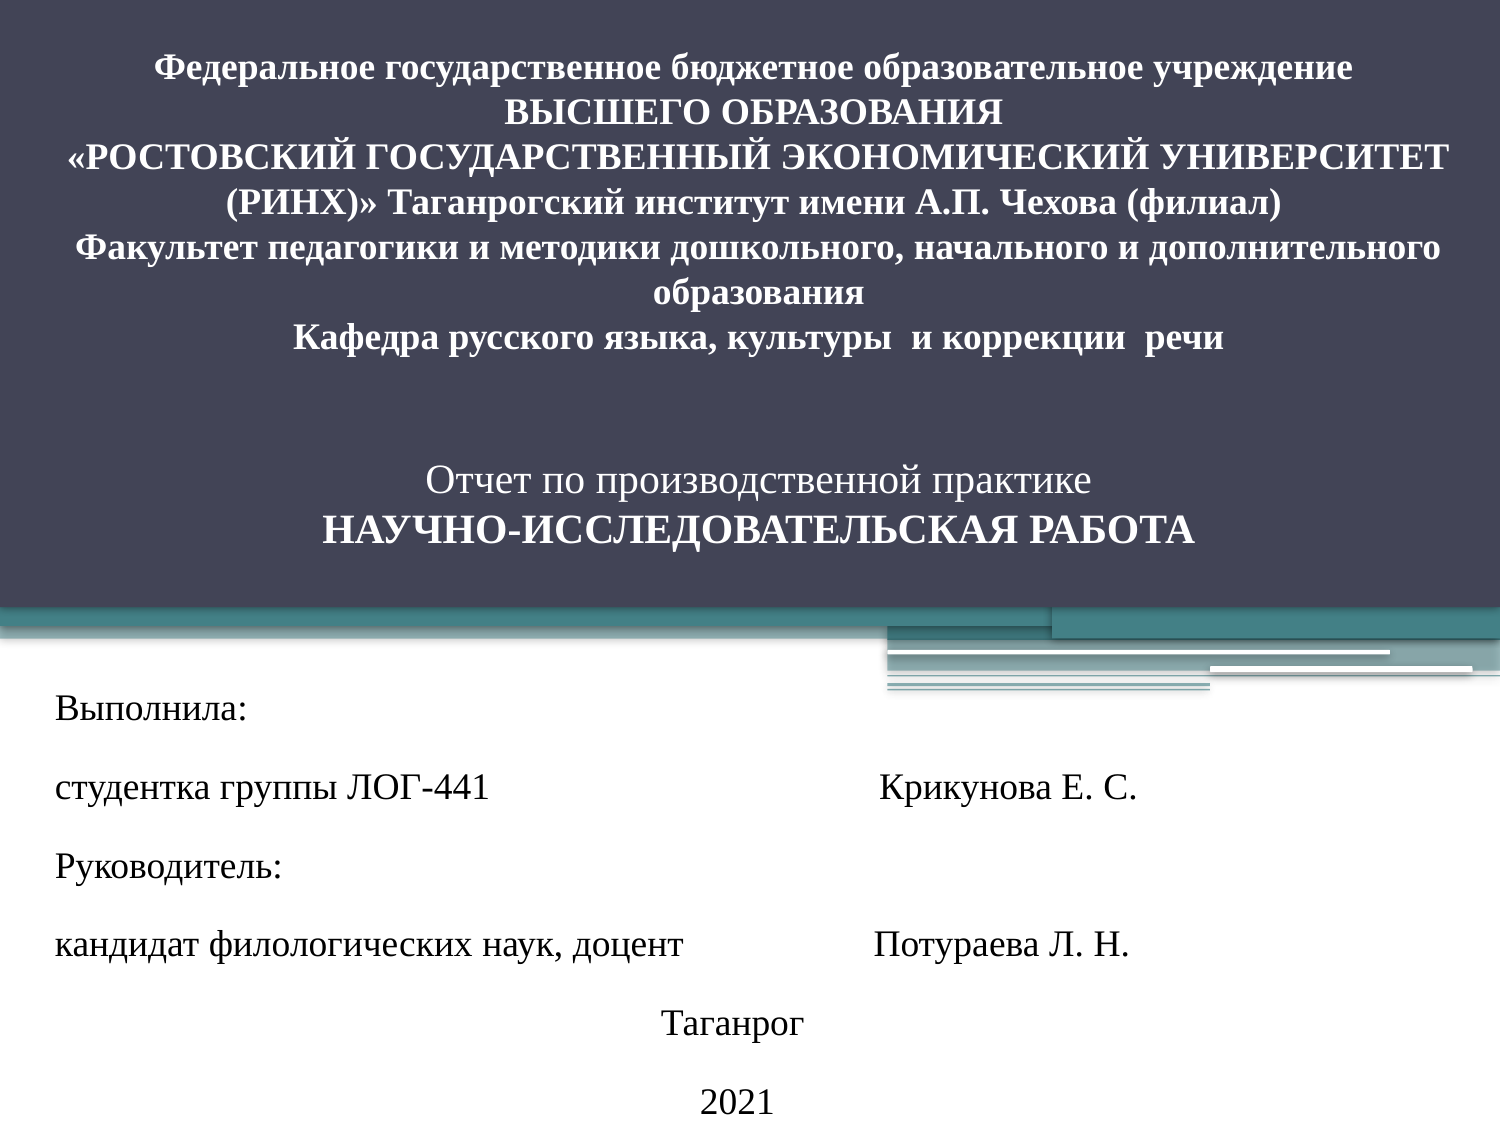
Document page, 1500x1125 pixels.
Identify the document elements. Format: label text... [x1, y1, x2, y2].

title Федеральное государственное бюджетное образовательное учреждение ВЫСШЕГО ОБРАЗОВАНИЯ «РОСТОВСКИЙ ГОСУДАРСТВЕННЫЙ ЭКОНОМИЧЕСКИЙ УНИВЕРСИТЕТ (РИНХ)» Таганрогский институт имени А.П. Чехова (филиал) Факультет педагогики и методики дошкольного, начального и дополнительного образования Кафедра русского языка, культуры и коррекции речи Отчет по производственной практике НАУЧНО-ИССЛЕДОВАТЕЛЬСКАЯ РАБОТА [17, 160, 1500, 610]
subtitle Выполнила: студентка группы ЛОГ-441 Крикунова Е. С. Руководитель: кандидат филологических наук, доцент Потураева Л. Н. Таганрог 2021 [29, 668, 1436, 1067]
